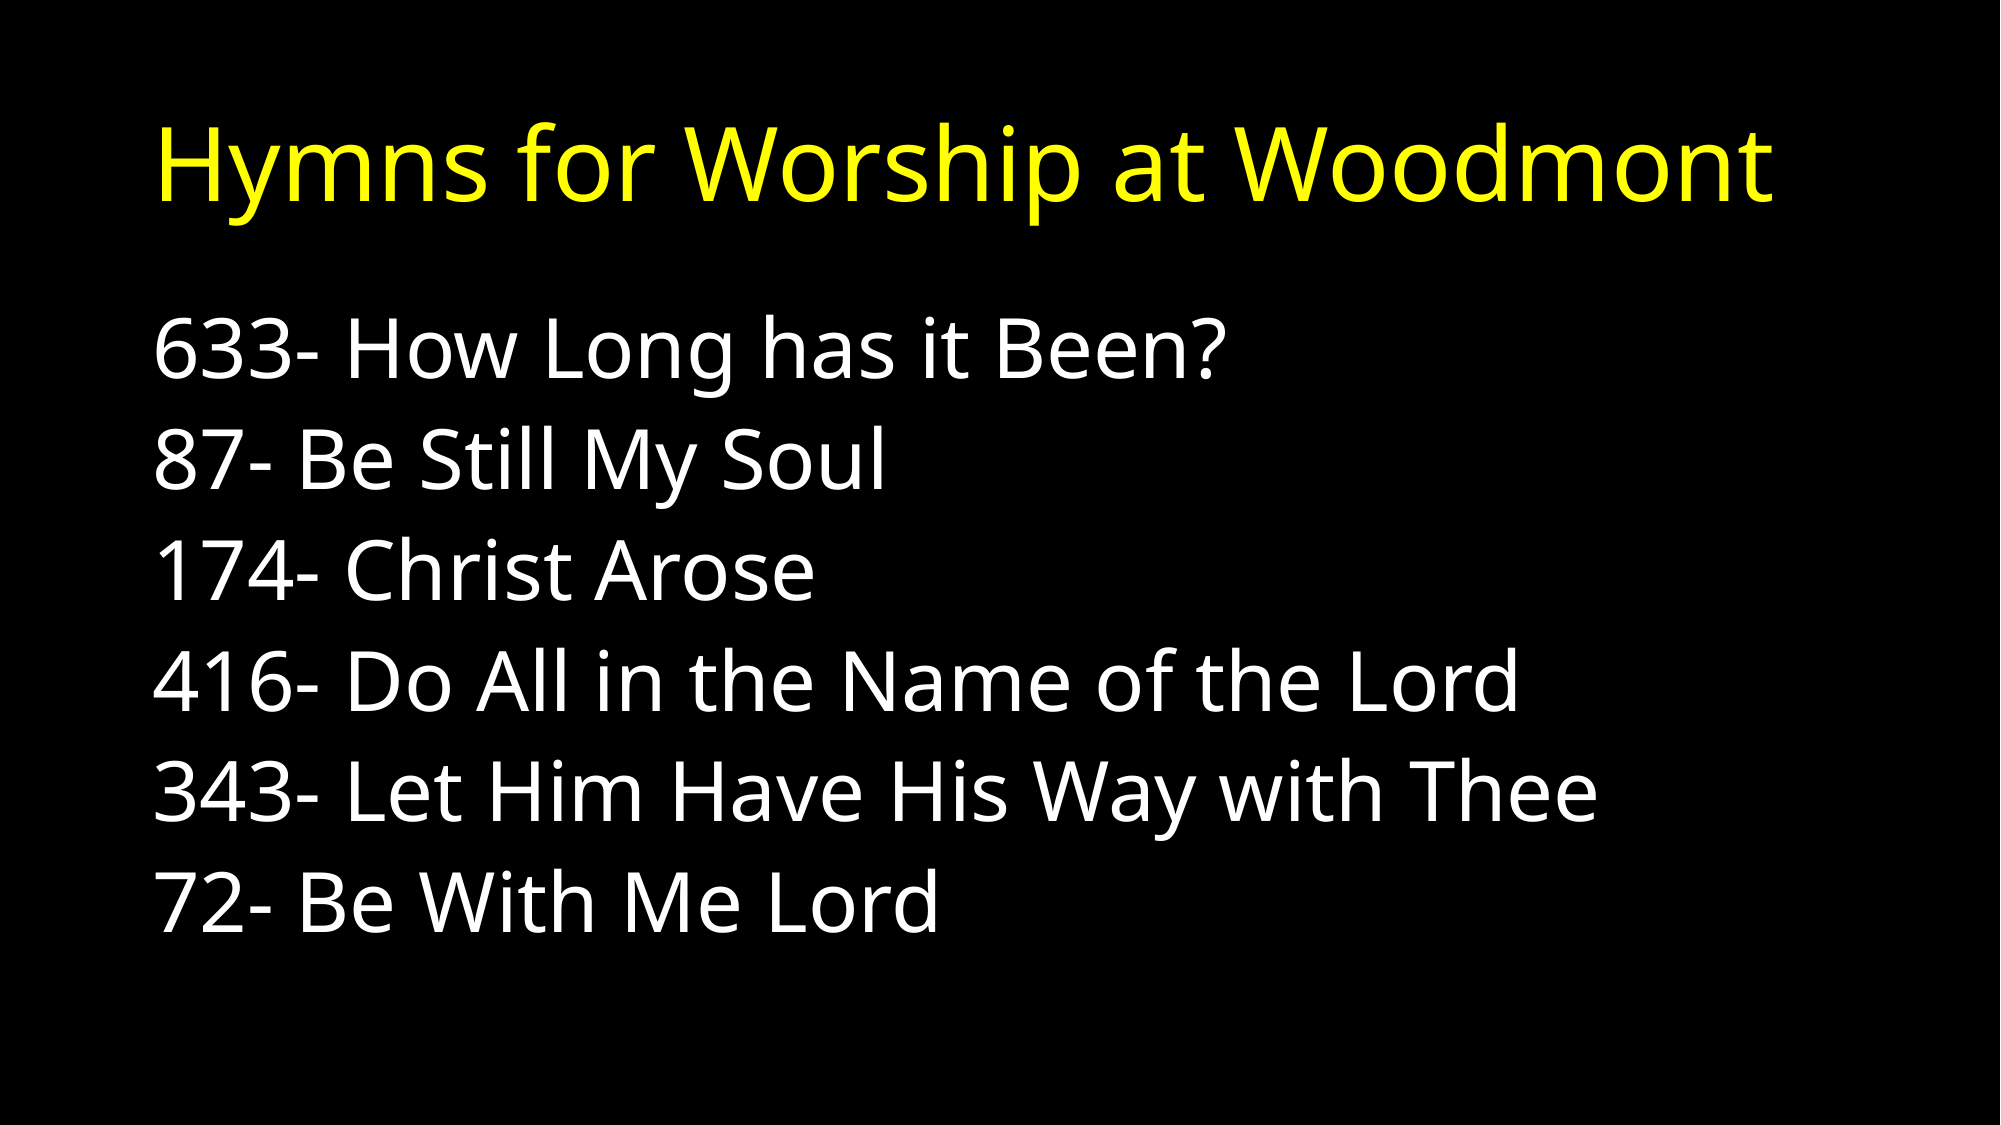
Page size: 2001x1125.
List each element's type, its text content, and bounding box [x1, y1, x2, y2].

list 633- How Long has it Been? 87- Be Still My Soul 174- Christ Arose 416- Do All in the Name of the Lord 343- Let Him Have His Way with Thee 72- Be With Me Lord [137, 299, 1863, 1014]
title Hymns for Worship at Woodmont [137, 59, 1863, 278]
